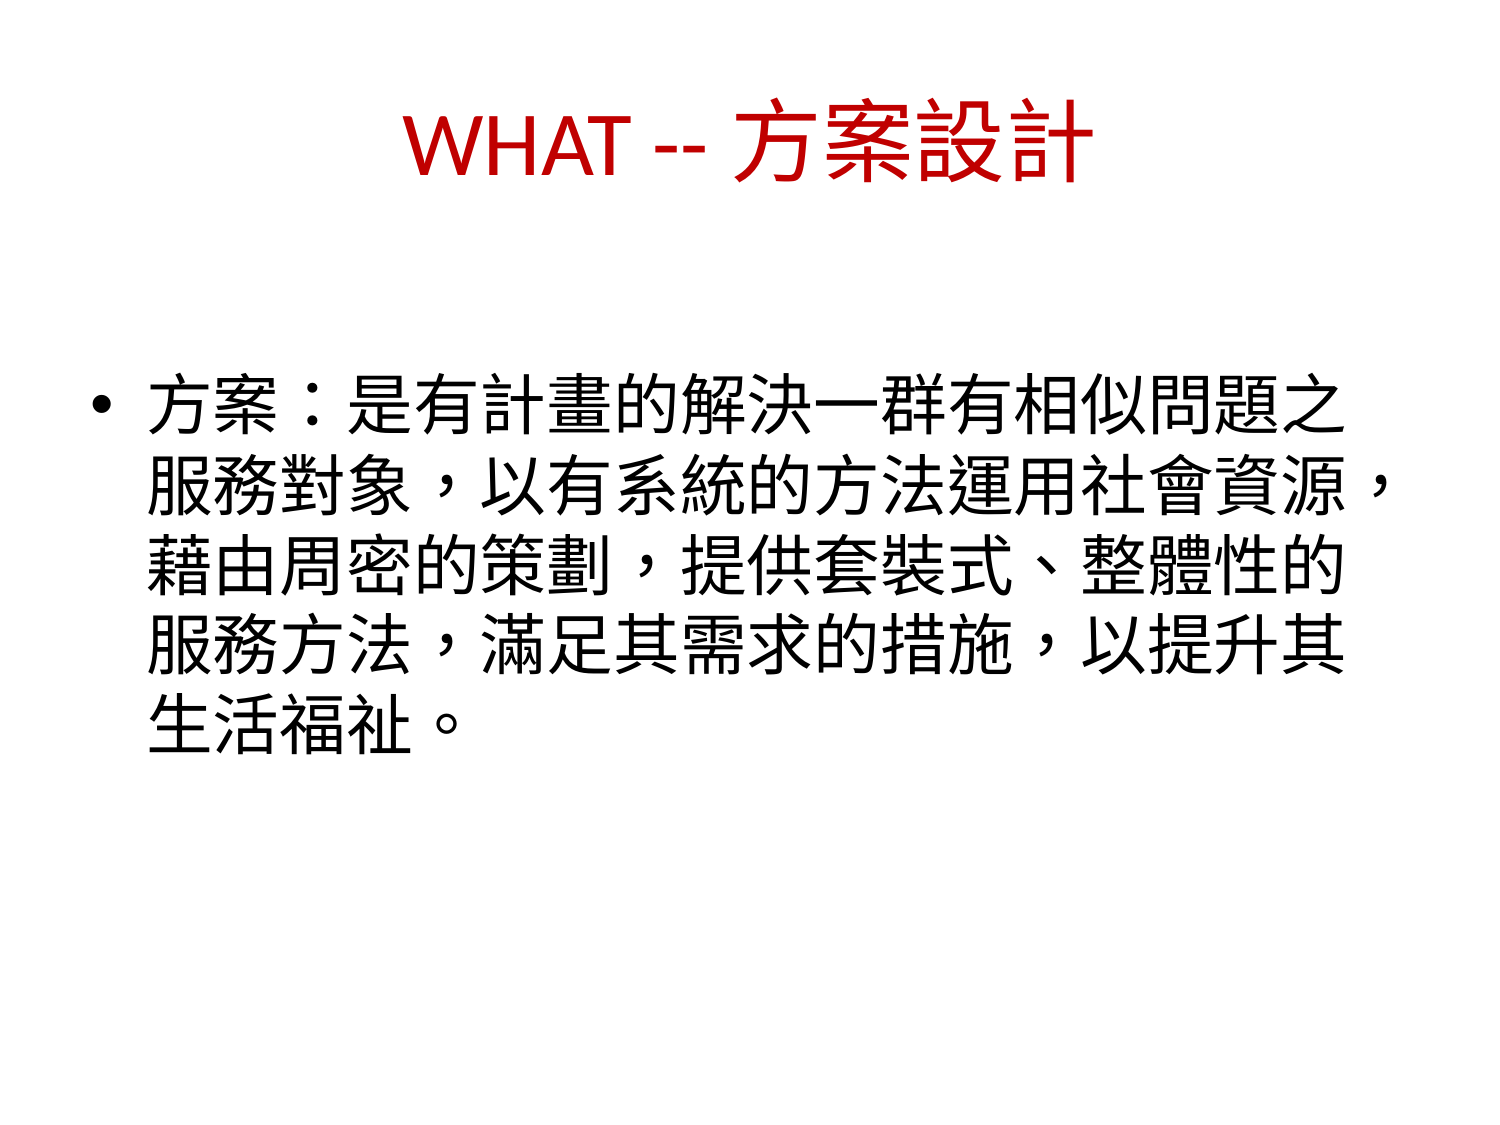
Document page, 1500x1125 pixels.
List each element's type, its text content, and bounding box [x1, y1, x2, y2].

title WHAT --方案設計 [75, 45, 1425, 233]
list 方案：是有計畫的解決一群有相似問題之服務對象，以有系統的方法運用社會資源，藉由周密的策劃，提供套裝式、整體性的服務方法，滿足其需求的措施，以提升其生活福祉。 [75, 262, 1425, 1005]
